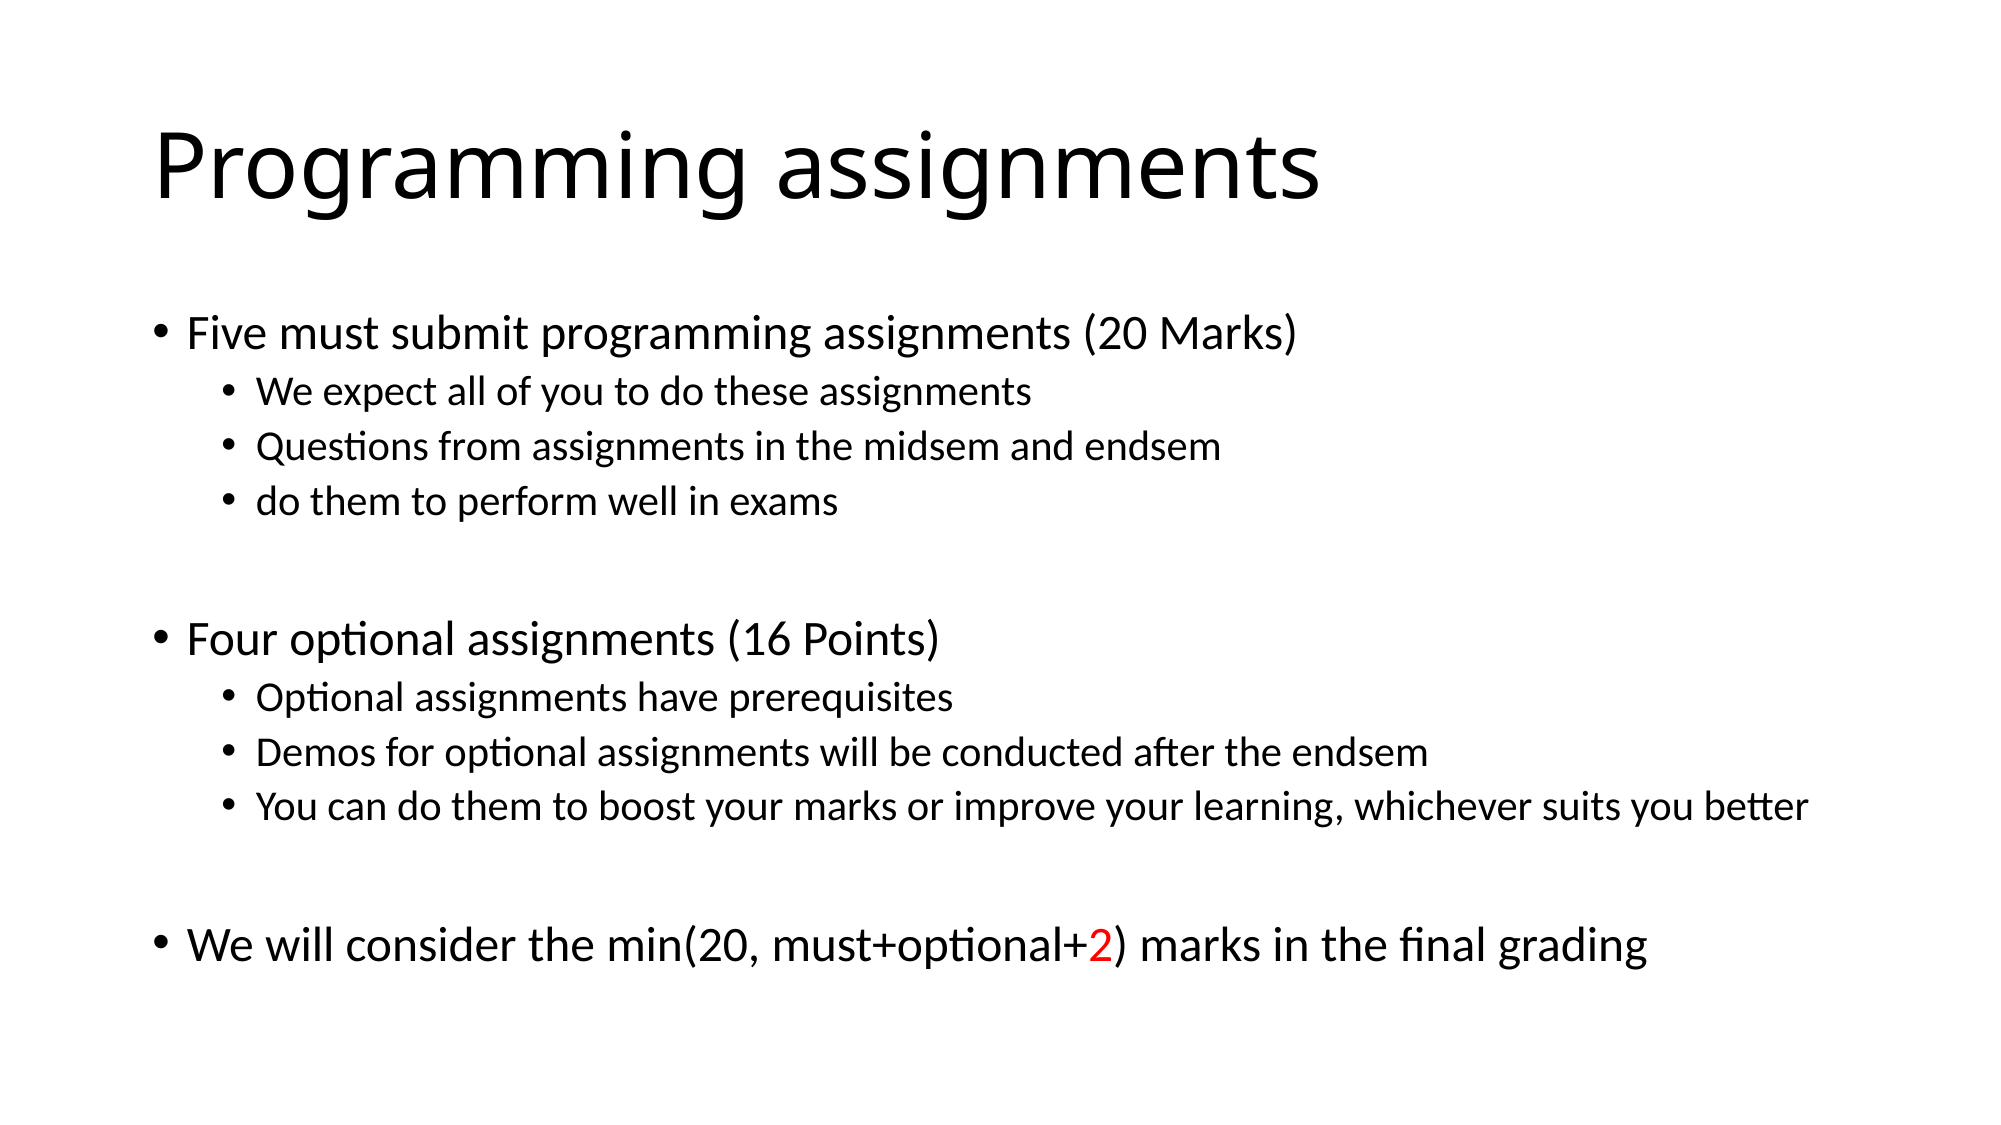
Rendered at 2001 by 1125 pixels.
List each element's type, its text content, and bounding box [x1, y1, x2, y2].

title Programming assignments [137, 59, 1863, 278]
list Five must submit programming assignments (20 Marks) We expect all of you to do these assignments Questions from assignments in the midsem and endsem do them to perform well in exams Four optional assignments (16 Points) Optional assignments have prerequisites Demos for optional assignments will be conducted after the endsem You can do them to boost your marks or improve your learning, whichever suits you better We will consider the min(20, must+optional+2) marks in the final grading [137, 299, 1863, 1014]
